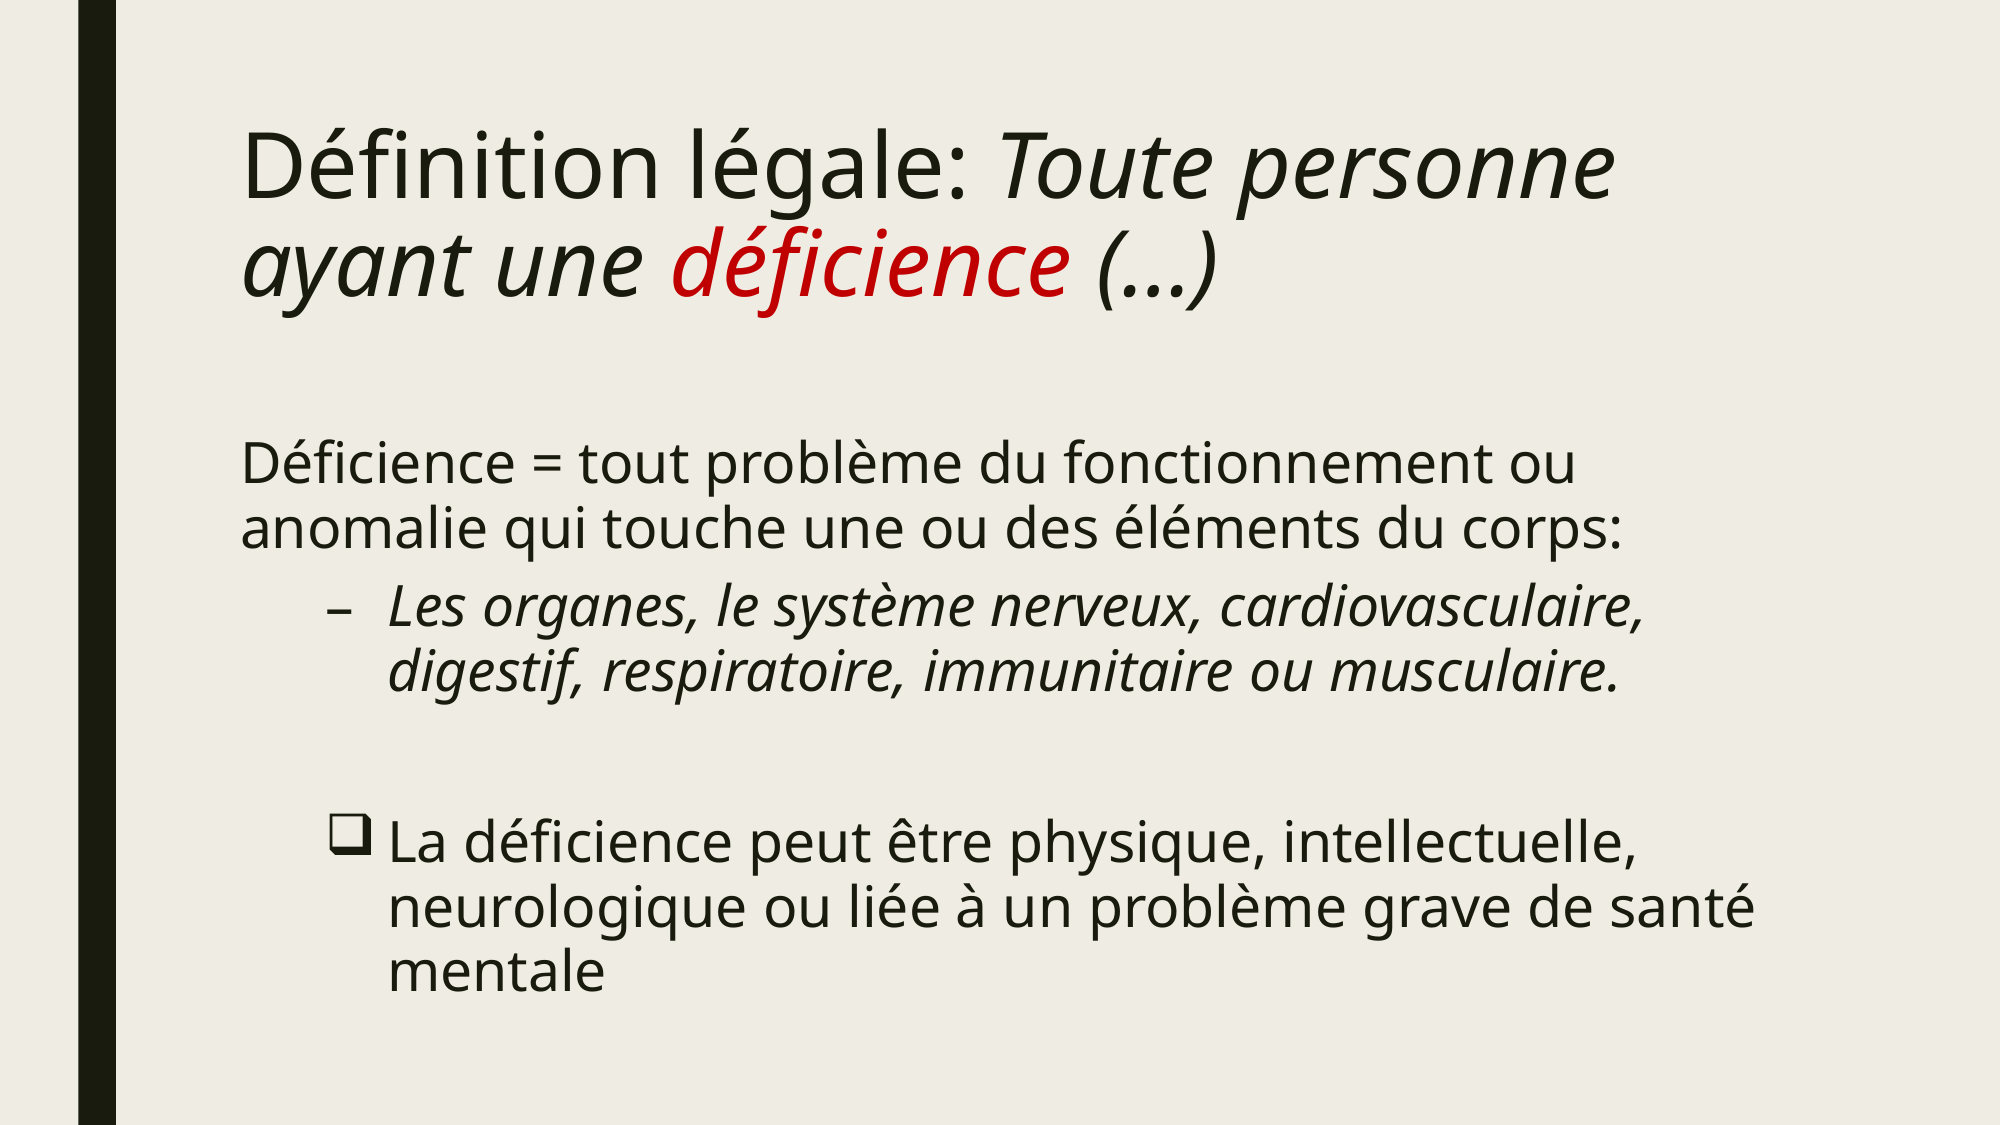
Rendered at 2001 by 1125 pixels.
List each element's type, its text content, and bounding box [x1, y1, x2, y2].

list Déficience = tout problème du fonctionnement ou anomalie qui touche une ou des éléments du corps: Les organes, le système nerveux, cardiovasculaire, digestif, respiratoire, immunitaire ou musculaire. La déficience peut être physique, intellectuelle, neurologique ou liée à un problème grave de santé mentale [225, 425, 1800, 1013]
title Définition légale: Toute personne ayant une déficience (…) [225, 112, 1800, 357]
